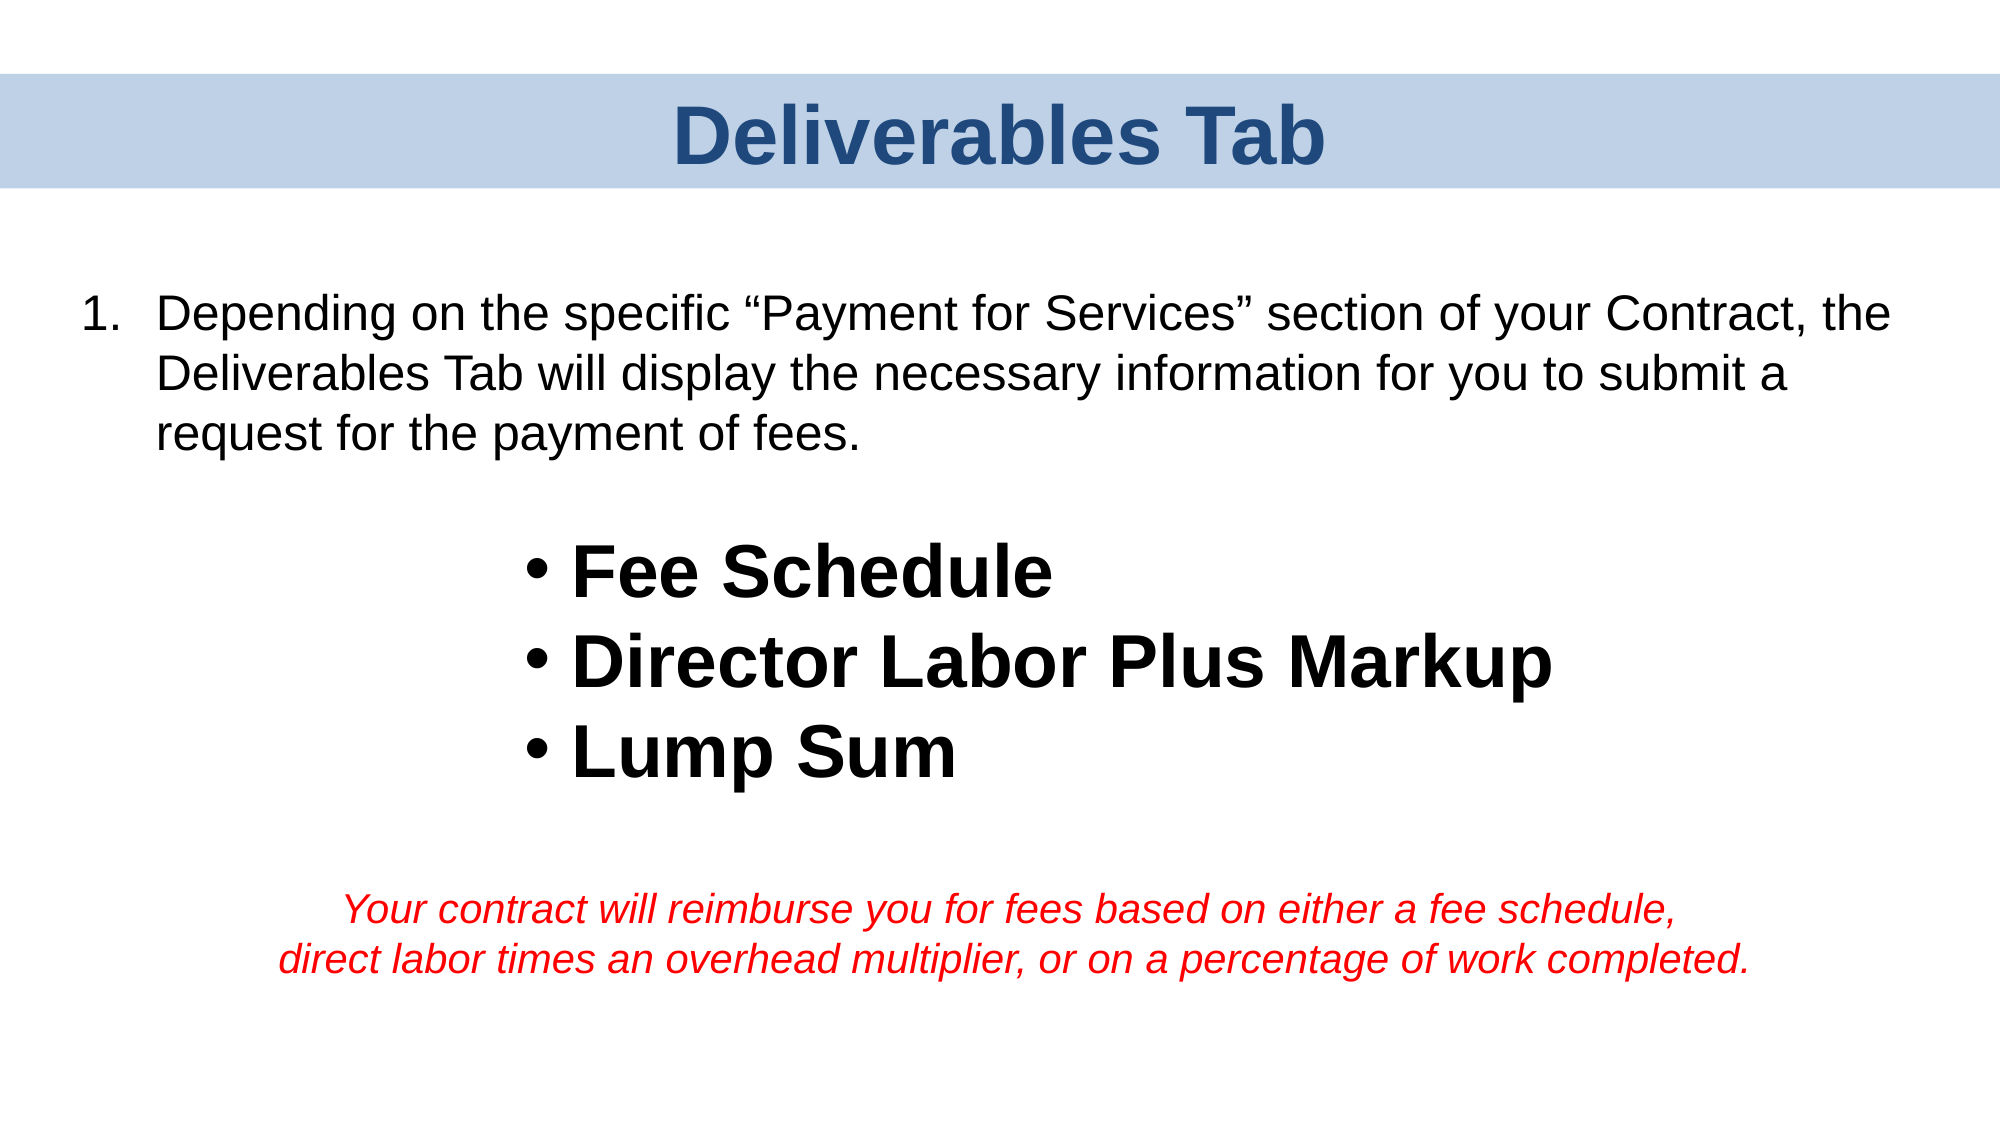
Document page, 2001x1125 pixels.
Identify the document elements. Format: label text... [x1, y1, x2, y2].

text_box Your contract will reimburse you for fees based on either a fee schedule, direct labor times an overhead multiplier, or on a percentage of work completed. [15, 874, 2000, 989]
text_box Depending on the specific “Payment for Services” section of your Contract, the Deliverables Tab will display the necessary information for you to submit a request for the payment of fees. [66, 272, 1965, 513]
text_box Deliverables Tab [0, 73, 2000, 189]
text_box Fee Schedule Director Labor Plus Markup Lump Sum [509, 515, 1815, 800]
